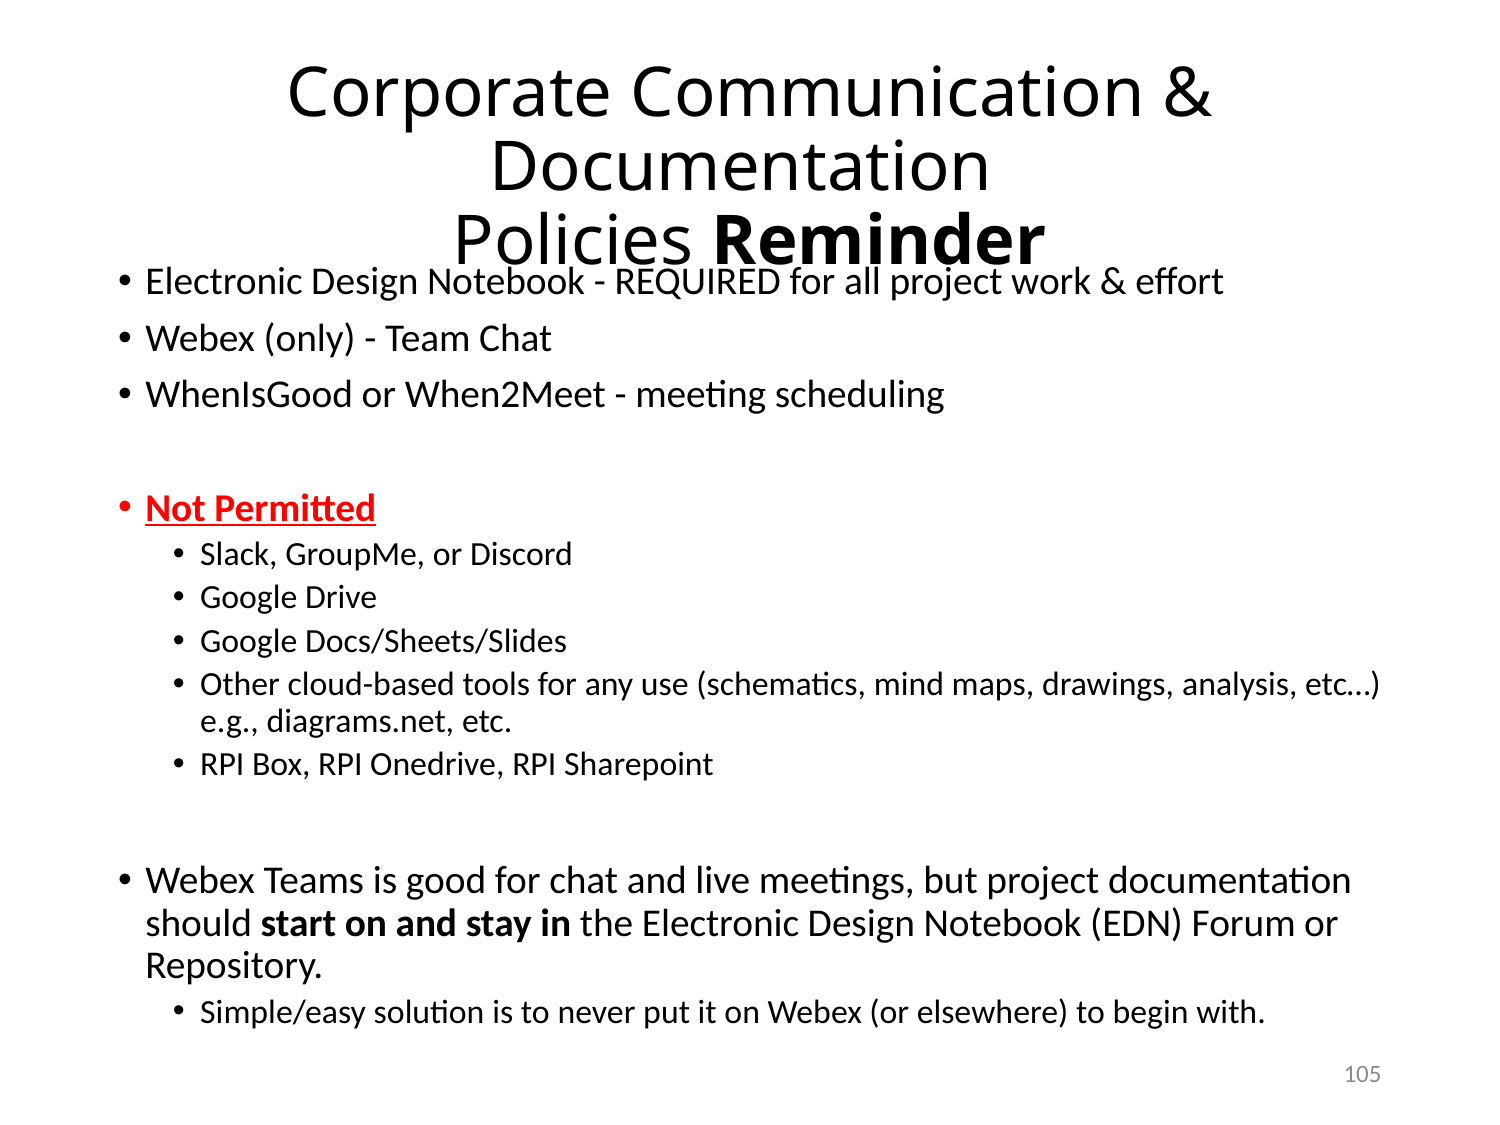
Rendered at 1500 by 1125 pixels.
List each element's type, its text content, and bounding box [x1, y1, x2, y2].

slide_number 105 [1059, 1042, 1397, 1103]
title Corporate Communication & Documentation Policies Reminder [103, 59, 1397, 253]
list Electronic Design Notebook - REQUIRED for all project work & effort Webex (only) - Team Chat WhenIsGood or When2Meet - meeting scheduling Not Permitted Slack, GroupMe, or Discord Google Drive Google Docs/Sheets/Slides Other cloud-based tools for any use (schematics, mind maps, drawings, analysis, etc…) e.g., diagrams.net, etc. RPI Box, RPI Onedrive, RPI Sharepoint Webex Teams is good for chat and live meetings, but project documentation should start on and stay in the Electronic Design Notebook (EDN) Forum or Repository. Simple/easy solution is to never put it on Webex (or elsewhere) to begin with. [103, 253, 1397, 1041]
